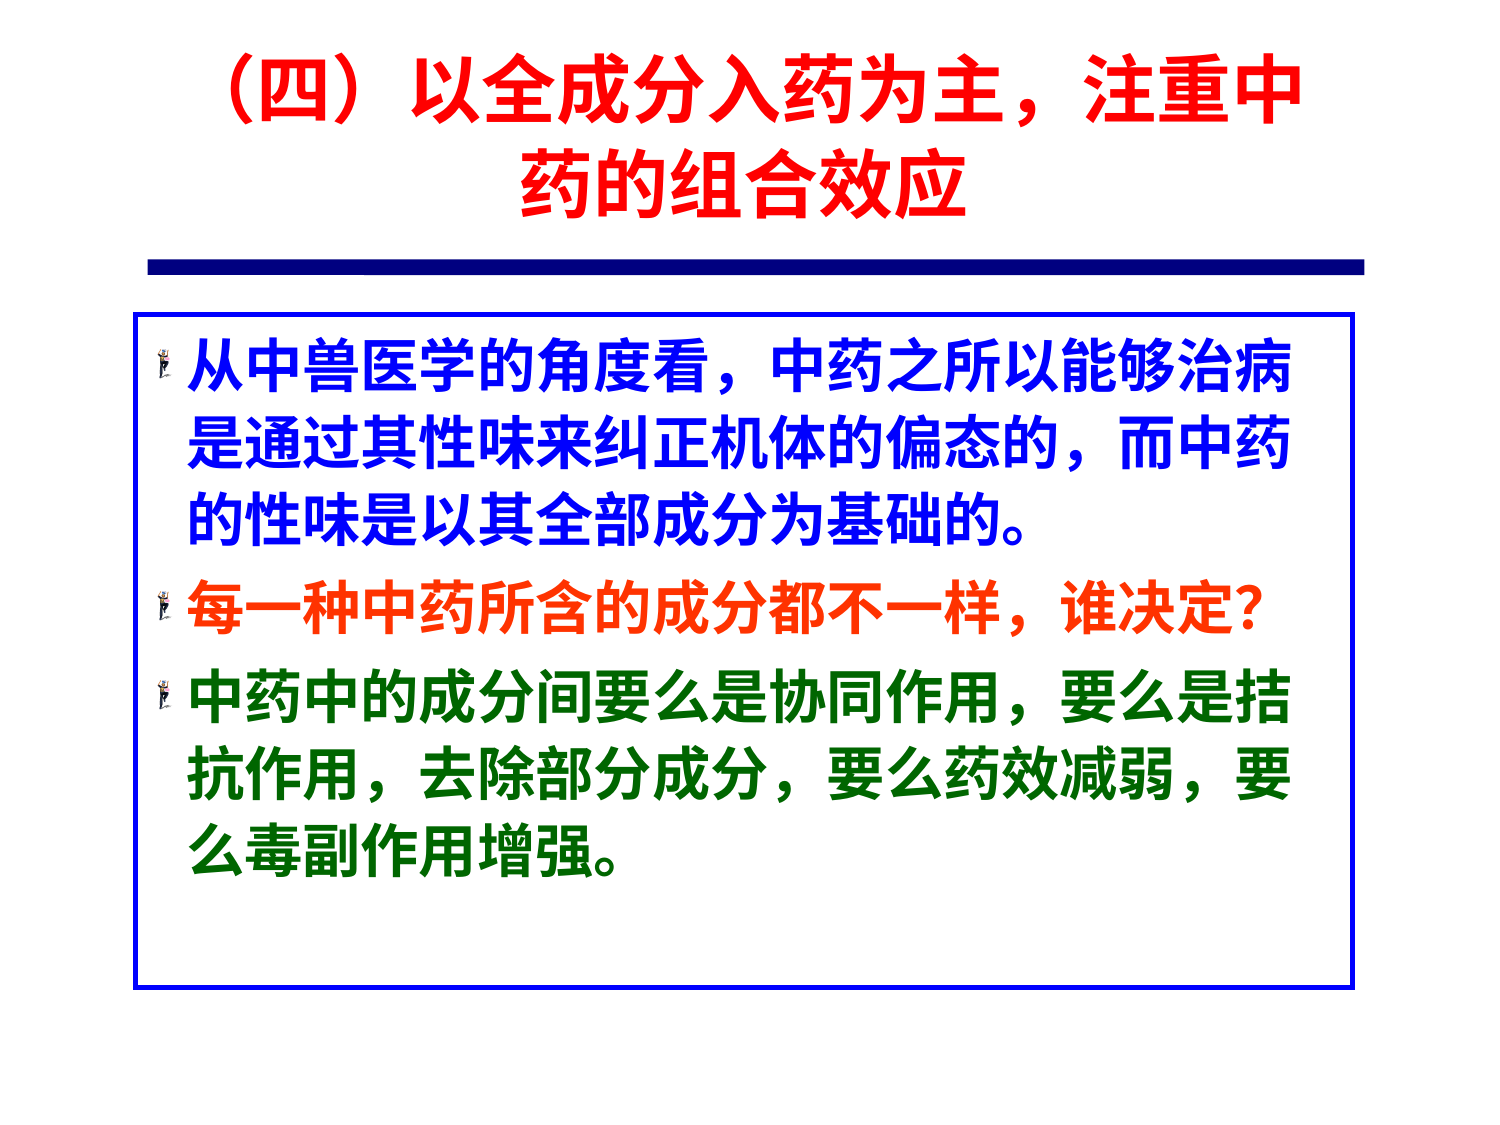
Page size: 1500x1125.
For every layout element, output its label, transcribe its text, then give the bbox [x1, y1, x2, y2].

title （四）以全成分入药为主，注重中药的组合效应 [135, 31, 1353, 256]
text_box 从中兽医学的角度看，中药之所以能够治病是通过其性味来纠正机体的偏态的，而中药的性味是以其全部成分为基础的。 每一种中药所含的成分都不一样，谁决定？ 中药中的成分间要么是协同作用，要么是拮抗作用，去除部分成分，要么药效减弱，要么毒副作用增强。 [135, 314, 1353, 988]
picture [150, 349, 182, 379]
picture [150, 680, 182, 710]
picture [150, 591, 182, 621]
